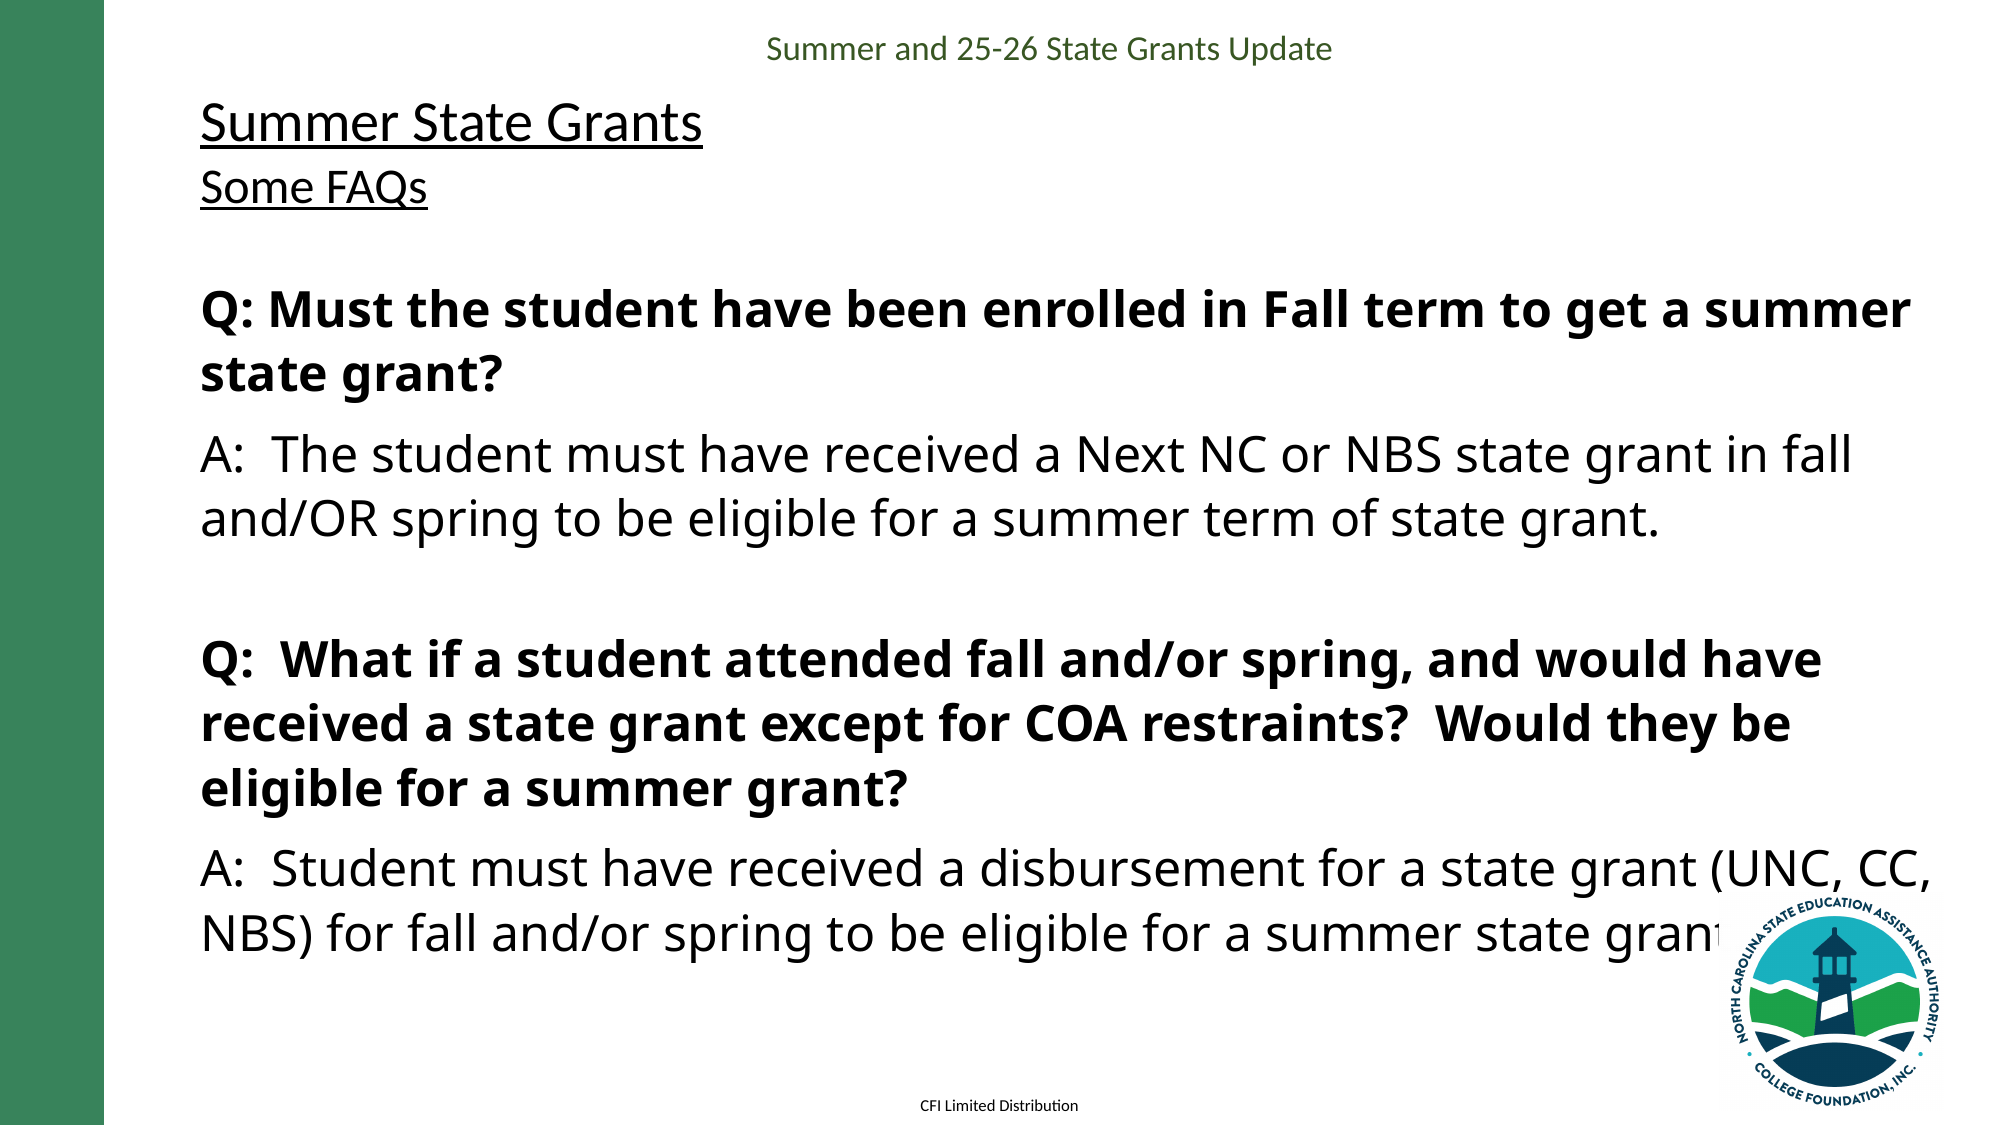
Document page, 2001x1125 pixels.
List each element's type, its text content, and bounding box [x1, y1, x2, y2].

picture [1719, 892, 1944, 1111]
subtitle Summer and 25-26 State Grants Update [219, 23, 1881, 76]
text_box Summer State Grants Some FAQs Q: Must the student have been enrolled in Fall term to get a summer state grant? A: The student must have received a Next NC or NBS state grant in fall and/OR spring to be eligible for a summer term of state grant. Q: What if a student attended fall and/or spring, and would have received a state grant except for COA restraints? Would they be eligible for a summer grant? A: Student must have received a disbursement for a state grant (UNC, CC, NBS) for fall and/or spring to be eligible for a summer state grant. [185, 76, 1956, 1125]
picture [0, 0, 104, 1125]
